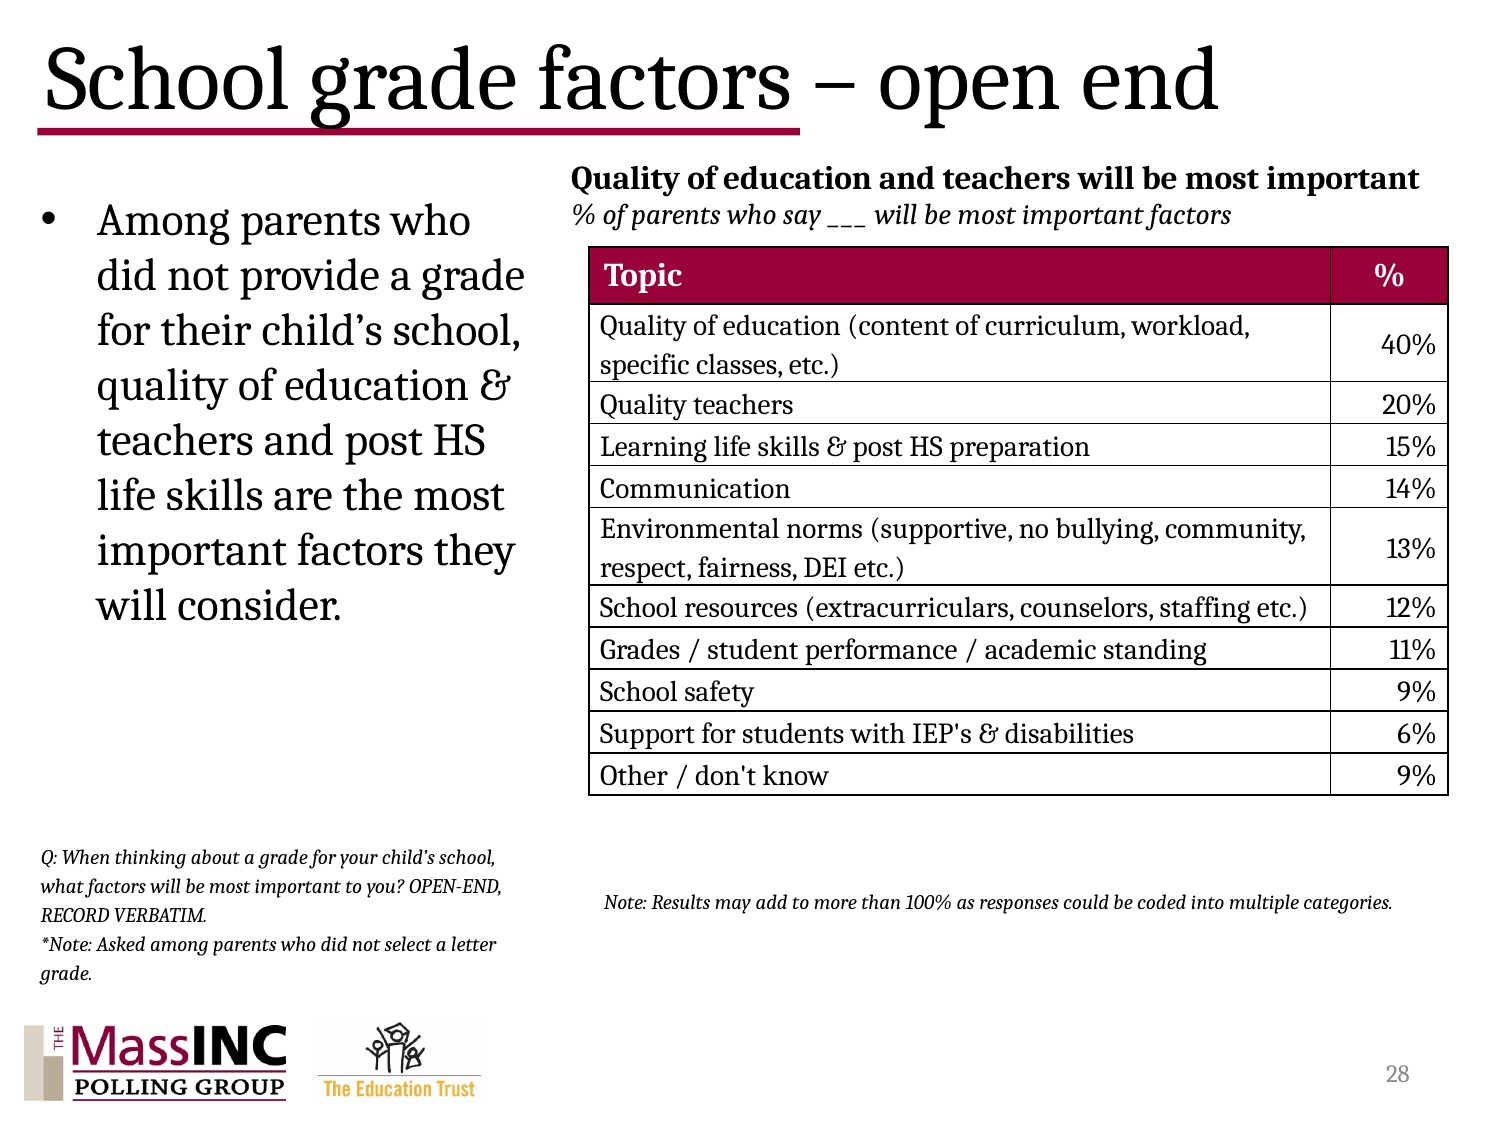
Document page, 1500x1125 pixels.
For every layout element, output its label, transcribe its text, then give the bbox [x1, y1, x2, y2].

table_cell Quality teachers [590, 382, 1330, 423]
table_cell Quality of education (content of curriculum, workload, specific classes, etc.) [590, 305, 1330, 381]
table_cell School resources (extracurriculars, counselors, staffing etc.) [590, 586, 1330, 626]
table_header % [1331, 248, 1447, 303]
table_cell Support for students with IEP's & disabilities [590, 712, 1330, 752]
table_cell Grades / student performance / academic standing [590, 628, 1330, 668]
table_cell Learning life skills & post HS preparation [590, 424, 1330, 465]
table_cell Environmental norms (supportive, no bullying, community, respect, fairness, DEI etc.) [590, 508, 1330, 584]
table_cell Other / don't know [590, 754, 1330, 794]
table_cell 15% [1331, 424, 1447, 465]
table_cell 20% [1331, 382, 1447, 423]
table_cell 40% [1331, 305, 1447, 381]
title School grade factors – open end [31, 0, 1382, 146]
table_cell School safety [590, 670, 1330, 710]
table_cell 9% [1331, 754, 1447, 794]
picture [311, 1017, 487, 1103]
table_cell 14% [1331, 466, 1447, 507]
text_box Q: When thinking about a grade for your child’s school, what factors will be most important to you? OPEN-END, RECORD VERBATIM. *Note: Asked among parents who did not select a letter grade. [25, 833, 542, 1017]
table_cell 13% [1331, 508, 1447, 584]
table_cell 9% [1331, 670, 1447, 710]
text_box Quality of education and teachers will be most important % of parents who say ___ will be most important factors [556, 148, 1500, 239]
list Among parents who did not provide a grade for their child’s school, quality of education & teachers and post HS life skills are the most important factors they will consider. [25, 182, 557, 925]
table_cell 11% [1331, 628, 1447, 668]
slide_number 28 [1074, 1042, 1425, 1103]
table_header Topic [590, 248, 1330, 303]
table_cell 12% [1331, 586, 1447, 626]
table_cell Communication [590, 466, 1330, 507]
picture [24, 1025, 286, 1101]
text_box Note: Results may add to more than 100% as responses could be coded into multiple categories. [588, 881, 1500, 947]
table_cell 6% [1331, 712, 1447, 752]
